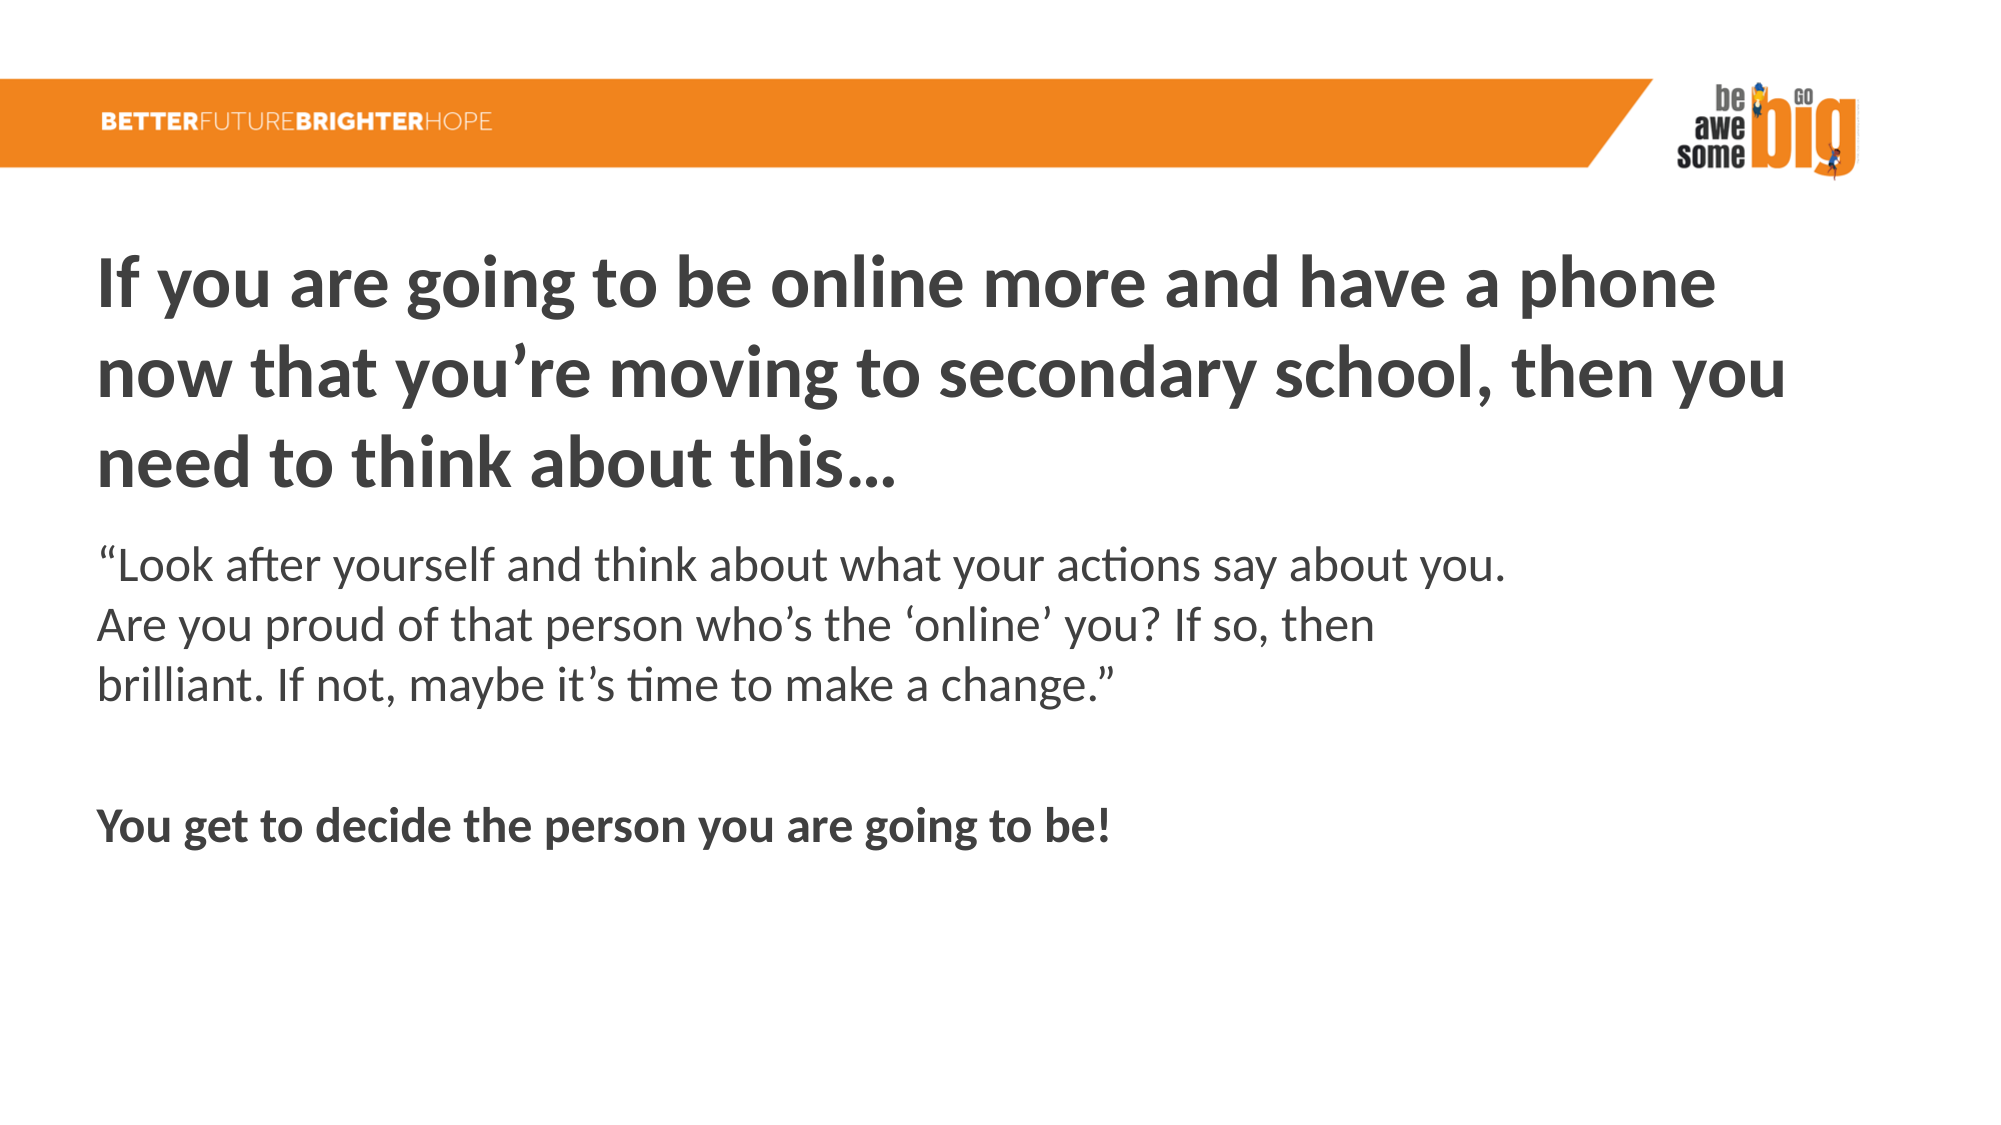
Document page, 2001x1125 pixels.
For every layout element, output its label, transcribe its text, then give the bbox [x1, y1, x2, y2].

text_box You get to decide the person you are going to be! [81, 784, 1807, 860]
picture [0, 0, 2000, 1125]
text_box “Look after yourself and think about what your actions say about you. Are you proud of that person who’s the ‘online’ you? If so, then brilliant. If not, maybe it’s time to make a change.” [81, 523, 1525, 719]
text_box If you are going to be online more and have a phone now that you’re moving to secondary school, then you need to think about this… [81, 225, 1847, 510]
